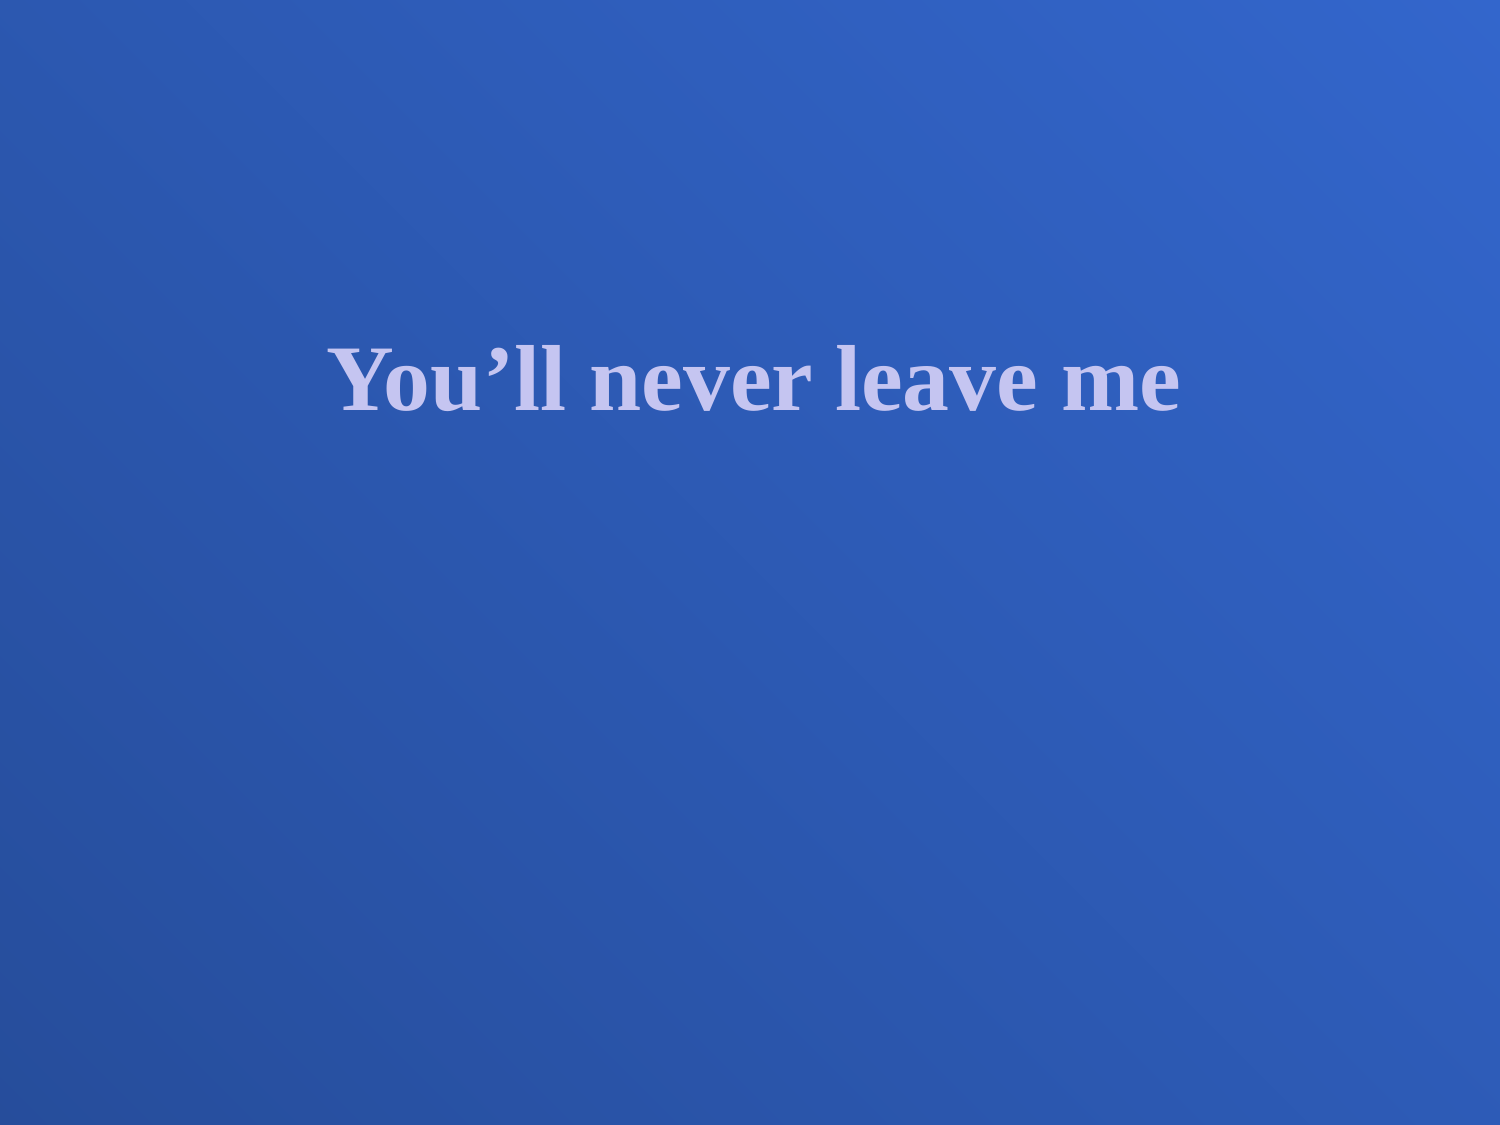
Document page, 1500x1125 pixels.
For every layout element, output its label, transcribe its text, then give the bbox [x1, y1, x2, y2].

text_box You’ll never leave me [4, 328, 1500, 531]
